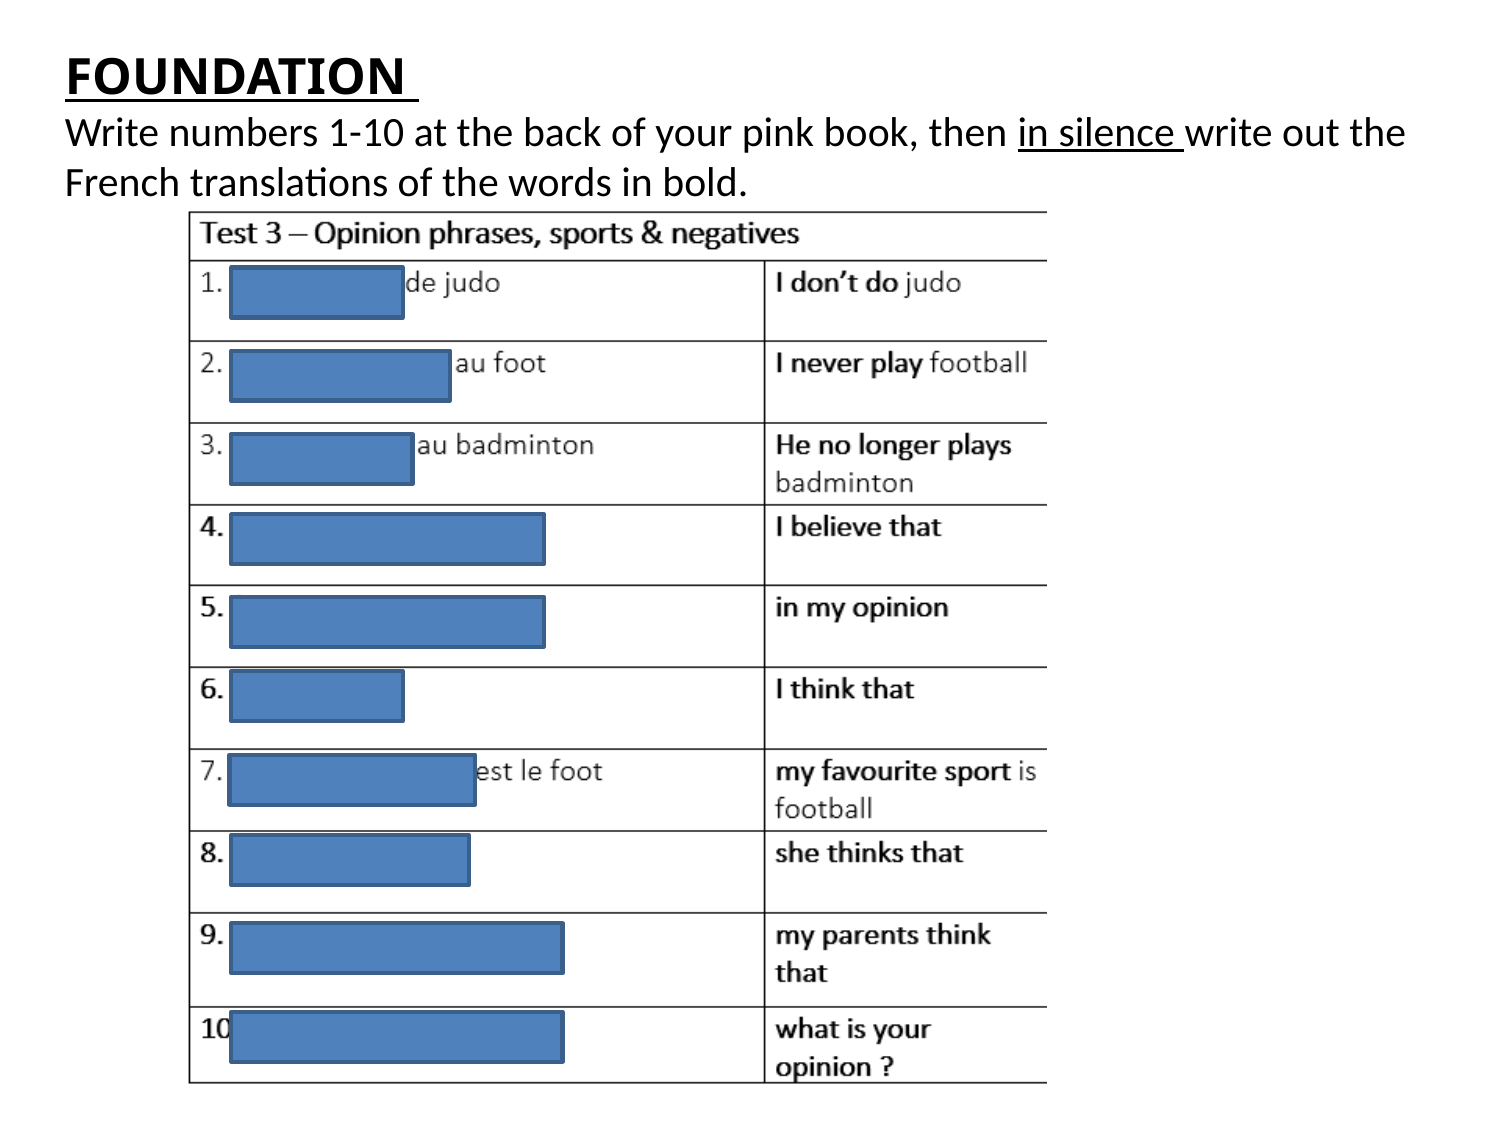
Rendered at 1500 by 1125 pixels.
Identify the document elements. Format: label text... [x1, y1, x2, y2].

text_box FOUNDATION Write numbers 1-10 at the back of your pink book, then in silence write out the French translations of the words in bold. [50, 37, 1425, 213]
picture [177, 197, 1048, 1102]
